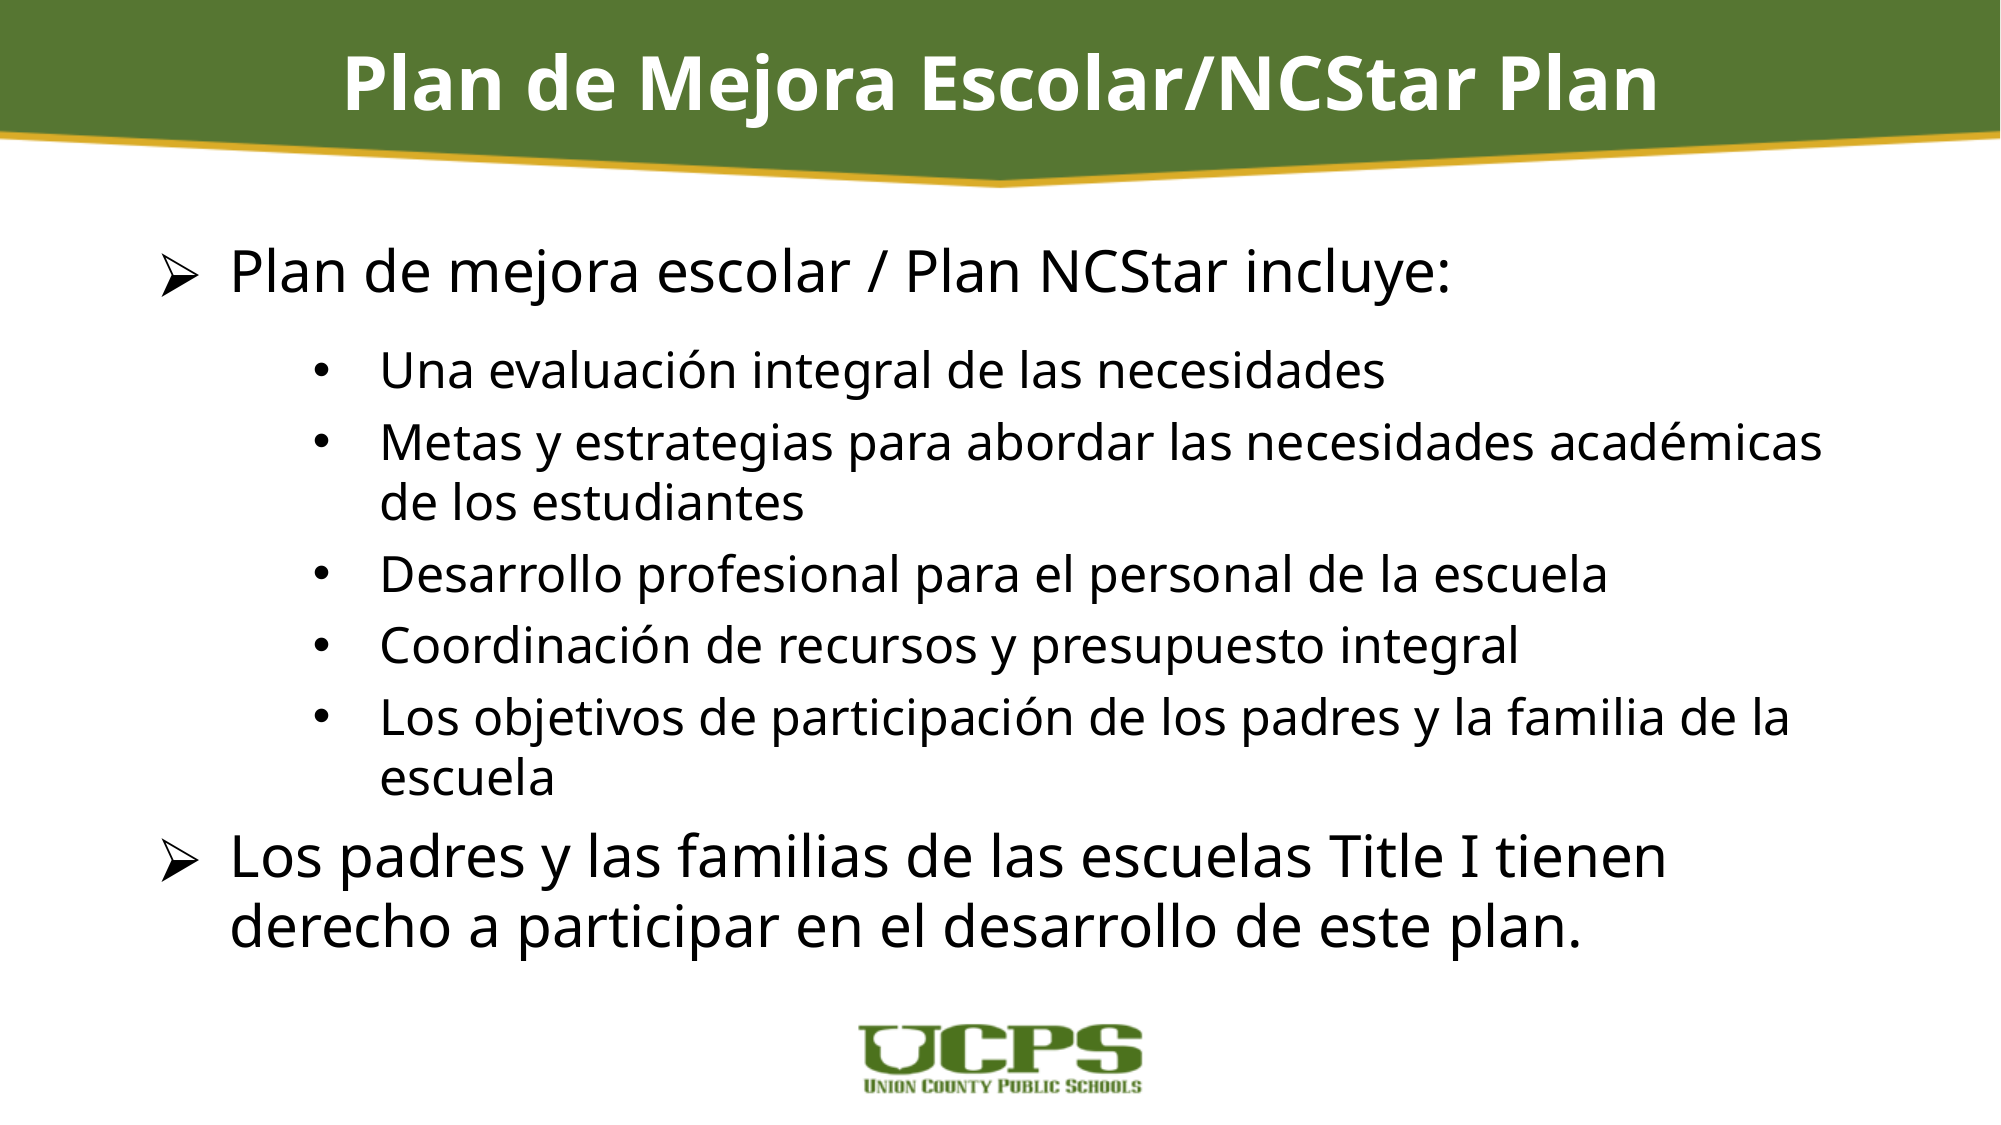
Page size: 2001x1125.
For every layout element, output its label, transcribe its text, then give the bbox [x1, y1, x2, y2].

title Plan de Mejora Escolar/NCStar Plan [99, 47, 1906, 125]
picture [0, 0, 2001, 1125]
list Plan de mejora escolar / Plan NCStar incluye: Una evaluación integral de las necesidades Metas y estrategias para abordar las necesidades académicas de los estudiantes Desarrollo profesional para el personal de la escuela Coordinación de recursos y presupuesto integral Los objetivos de participación de los padres y la familia de la escuela Los padres y las familias de las escuelas Title I tienen derecho a participar en el desarrollo de este plan. [139, 226, 1865, 941]
